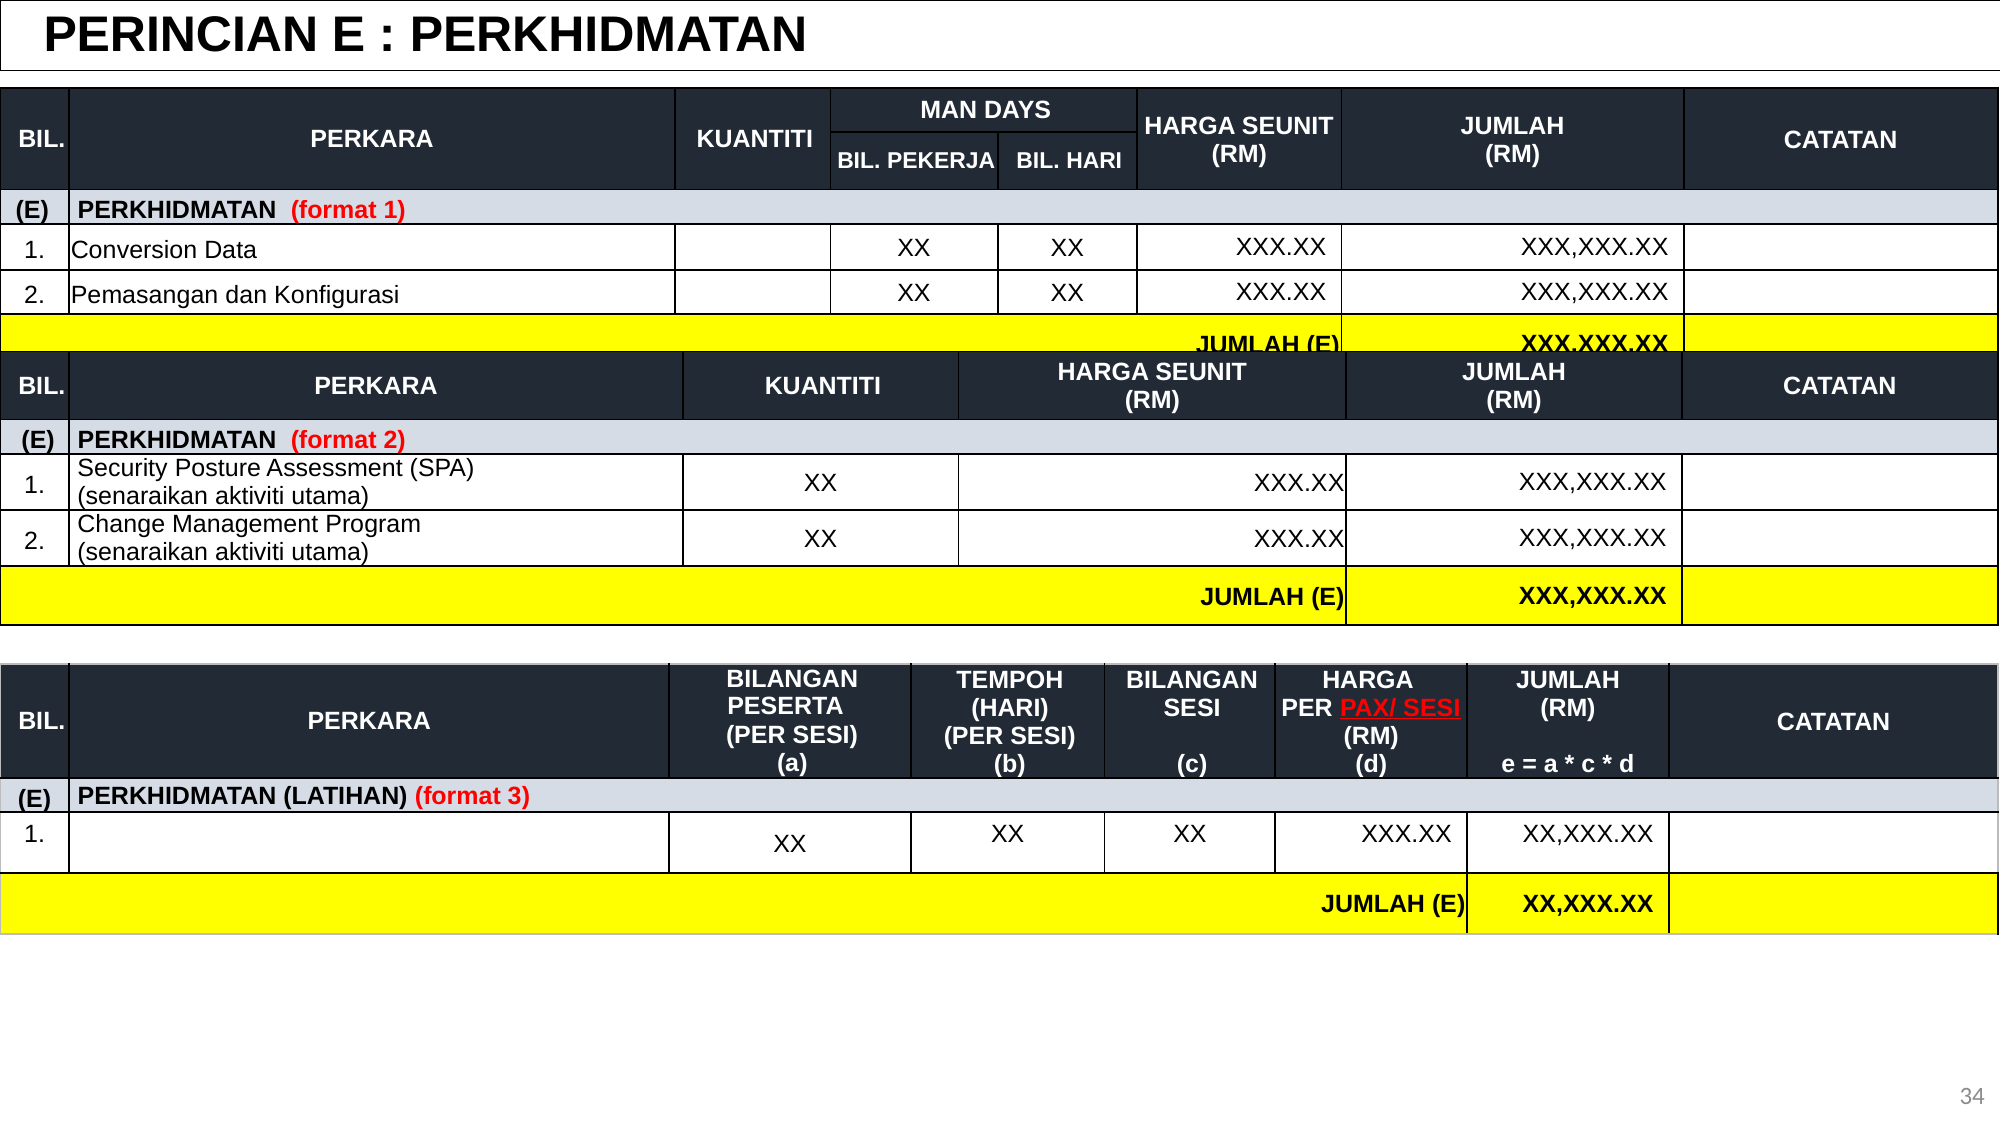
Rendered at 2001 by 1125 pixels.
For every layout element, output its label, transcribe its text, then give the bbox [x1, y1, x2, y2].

slide_number 34 [1550, 1065, 2000, 1125]
table_cell 1. [1, 813, 68, 872]
table_cell JUMLAH (E) [1, 874, 1466, 933]
table_cell XX [1105, 813, 1274, 872]
table_header KUANTITI [684, 352, 958, 419]
table_header JUMLAH (RM) [1342, 89, 1683, 189]
table_cell 2. [1, 271, 68, 313]
table_header BIL. [1, 665, 68, 777]
table_header CATATAN [1670, 665, 1997, 777]
table_cell 1. [1, 225, 68, 269]
table_cell [676, 225, 830, 269]
table_header BIL. [1, 352, 68, 419]
table_cell BIL. HARI [999, 133, 1136, 189]
table_cell XXX.XX [1276, 813, 1466, 872]
table_header BILANGAN SESI (c) [1105, 665, 1274, 777]
table_cell JUMLAH (E) [1, 567, 1345, 624]
table_cell JUMLAH (E) [1, 315, 1341, 351]
table_cell XX [999, 225, 1136, 269]
table_cell XX [912, 813, 1104, 872]
table_header PERKARA [70, 89, 674, 189]
table_cell XXX,XXX.XX [1342, 315, 1683, 351]
table_header BIL. [1, 89, 68, 189]
table_cell XXX,XXX.XX [1342, 225, 1683, 269]
table_cell [1685, 271, 1997, 313]
table_cell XXX.XX [1138, 225, 1341, 269]
table_cell XX [670, 813, 910, 872]
table_header HARGA PER PAX/ SESI (RM) (d) [1276, 665, 1466, 777]
table_header BILANGAN PESERTA (PER SESI) (a) [670, 665, 910, 777]
table_header MAN DAYS [831, 89, 1136, 131]
table_header JUMLAH (RM) [1347, 352, 1681, 419]
table_cell XX [999, 271, 1136, 313]
table_cell Pemasangan dan Konfigurasi [70, 271, 674, 313]
table_cell XXX.XX [959, 455, 1345, 509]
table_cell [1683, 567, 1997, 624]
table_cell XX [831, 225, 997, 269]
table_cell XXX,XXX.XX [1347, 567, 1681, 624]
table_cell XXX.XX [1138, 271, 1341, 313]
table_cell [1683, 455, 1997, 509]
table_cell PERKHIDMATAN (format 2) [70, 420, 1997, 453]
table_header HARGA SEUNIT (RM) [959, 352, 1345, 419]
table_cell (E) [1, 190, 68, 223]
table_cell XX [831, 271, 997, 313]
table_cell XX,XXX.XX [1468, 813, 1668, 872]
table_cell [1685, 315, 1997, 351]
table_cell [70, 813, 668, 872]
table_cell 1. [1, 455, 68, 509]
table_header PERKARA [70, 352, 682, 419]
table_header HARGA SEUNIT (RM) [1138, 89, 1341, 189]
table_header CATATAN [1683, 352, 1997, 419]
table_cell XX,XXX.XX [1468, 874, 1668, 933]
table_header PERKARA [70, 665, 668, 777]
table_cell [1683, 511, 1997, 565]
table_cell XXX.XX [959, 511, 1345, 565]
table_header KUANTITI [676, 89, 830, 189]
table_header TEMPOH (HARI) (PER SESI) (b) [912, 665, 1104, 777]
table_cell BIL. PEKERJA [831, 133, 997, 189]
table_cell XXX,XXX.XX [1347, 455, 1681, 509]
table_cell PERKHIDMATAN (format 1) [70, 190, 1997, 223]
table_cell [1670, 813, 1997, 872]
table_cell [676, 271, 830, 313]
table_cell XX [684, 511, 958, 565]
table_cell 2. [1, 511, 68, 565]
title PERINCIAN E : PERKHIDMATAN [0, 0, 2000, 71]
table_cell Change Management Program (senaraikan aktiviti utama) [70, 511, 682, 565]
table_cell XXX,XXX.XX [1347, 511, 1681, 565]
table_cell (E) [1, 420, 68, 453]
table_cell XXX,XXX.XX [1342, 271, 1683, 313]
table_cell (E) [1, 779, 68, 811]
table_cell [1685, 225, 1997, 269]
table_header JUMLAH (RM) e = a * c * d [1468, 665, 1668, 777]
table_cell PERKHIDMATAN (LATIHAN) (format 3) [70, 779, 1997, 811]
table_cell [1670, 874, 1997, 933]
table_cell Security Posture Assessment (SPA) (senaraikan aktiviti utama) [70, 455, 682, 509]
table_header CATATAN [1685, 89, 1997, 189]
table_cell XX [684, 455, 958, 509]
table_cell Conversion Data [70, 225, 674, 269]
